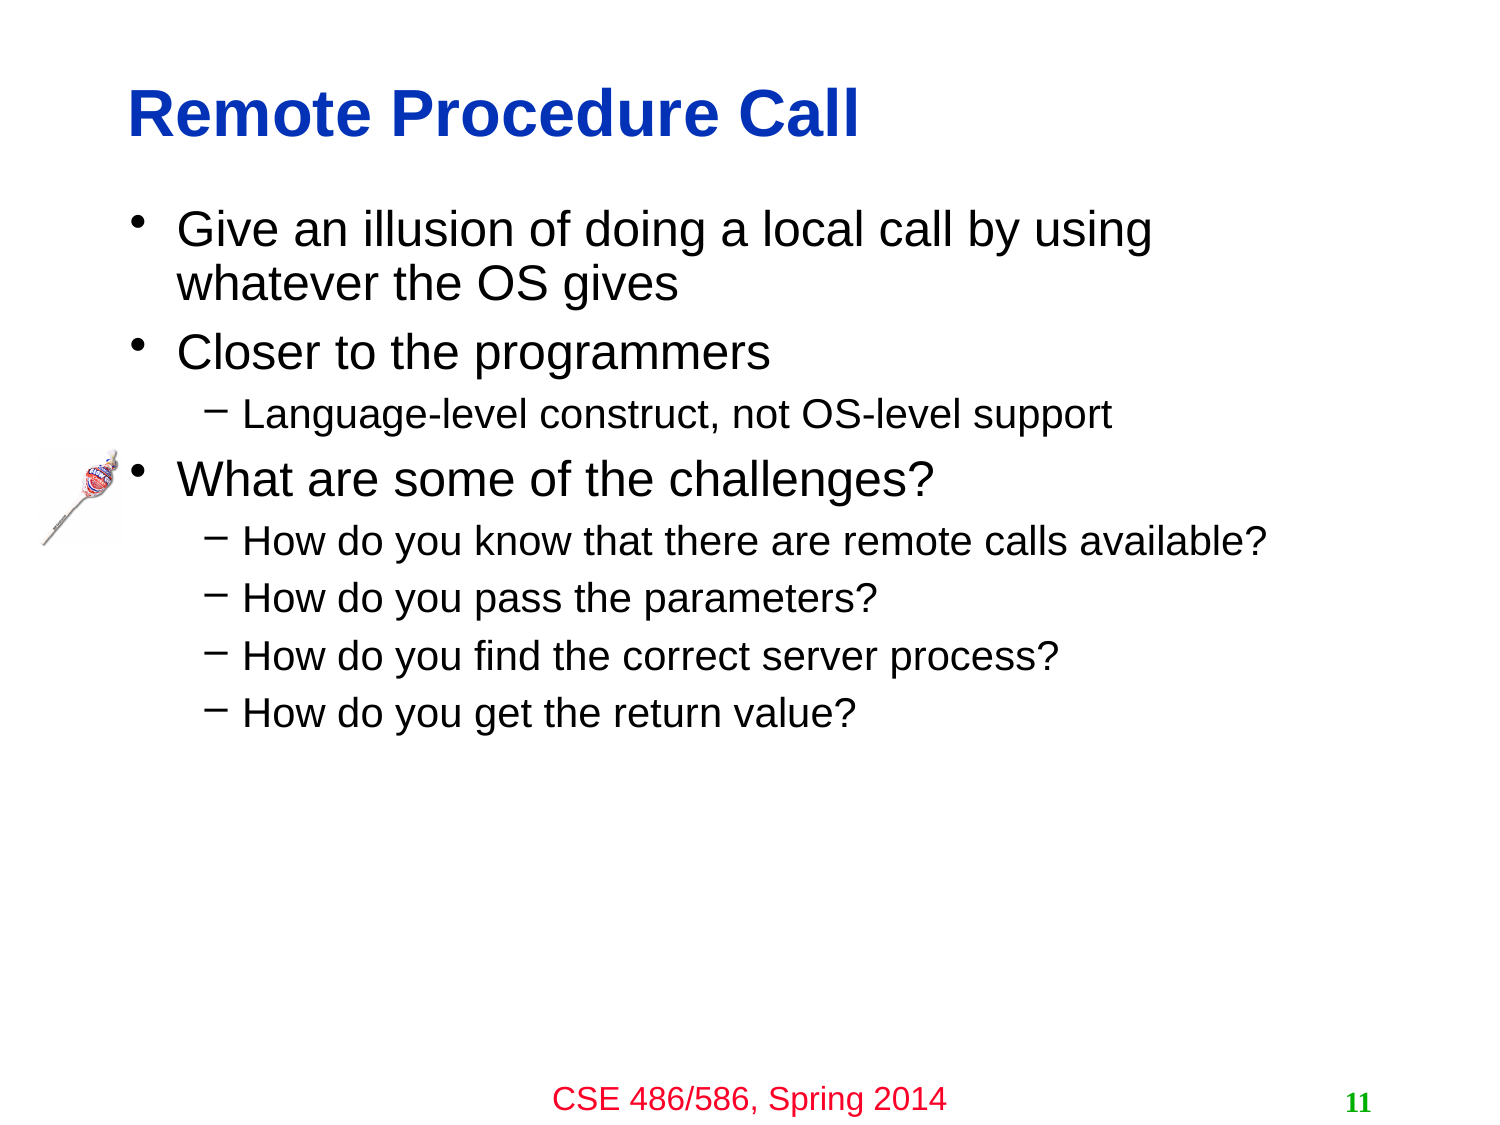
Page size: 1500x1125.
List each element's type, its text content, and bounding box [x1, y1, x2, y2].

title Remote Procedure Call [112, 53, 1310, 176]
slide_number 11 [1074, 1076, 1388, 1125]
picture [37, 449, 123, 547]
list Give an illusion of doing a local call by using whatever the OS gives Closer to the programmers Language-level construct, not OS-level support What are some of the challenges? How do you know that there are remote calls available? How do you pass the parameters? How do you find the correct server process? How do you get the return value? [114, 195, 1376, 1005]
